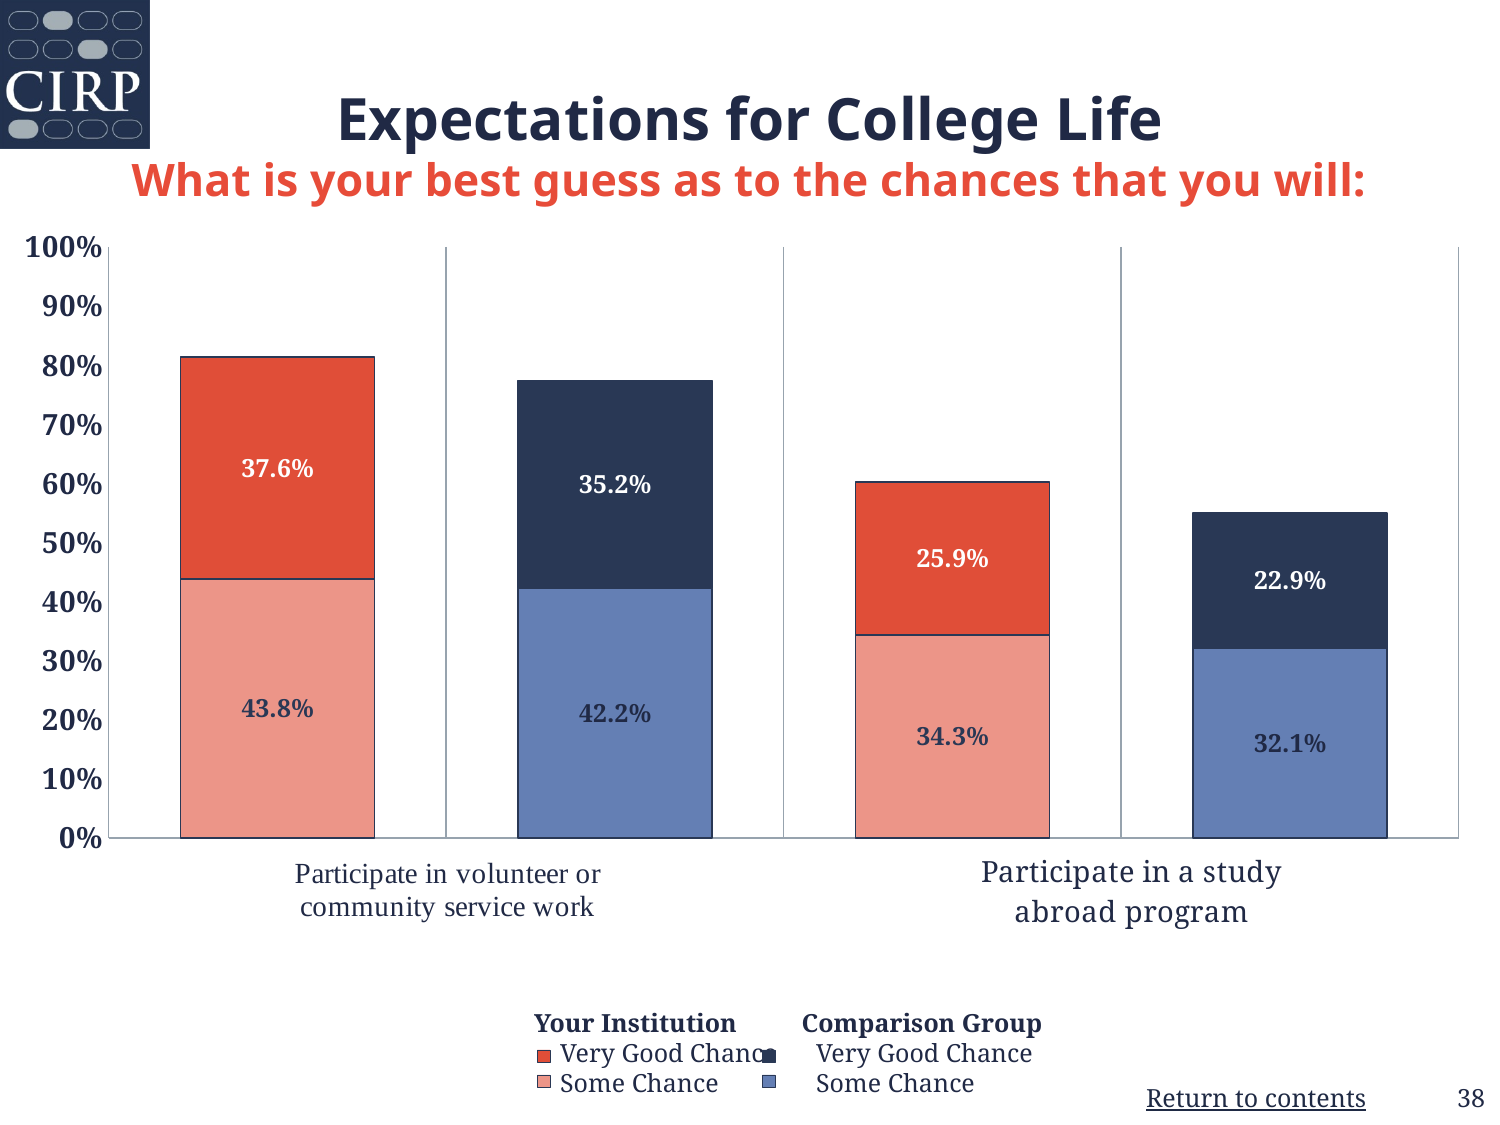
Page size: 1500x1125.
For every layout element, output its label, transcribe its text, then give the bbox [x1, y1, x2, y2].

title Expectations for College Life What is your best guess as to the chances that you will: [0, 62, 1500, 225]
picture [0, 0, 150, 62]
slide_number 38 [1374, 1049, 1500, 1125]
chart [24, 224, 1460, 988]
text_box [762, 1074, 775, 1088]
text_box Your Institution Comparison Group Very Good Chance Very Good Chance Some Chance Some Chance [499, 999, 1088, 1105]
text_box [537, 1074, 550, 1088]
text_box [762, 1049, 775, 1063]
text_box [537, 1049, 550, 1063]
